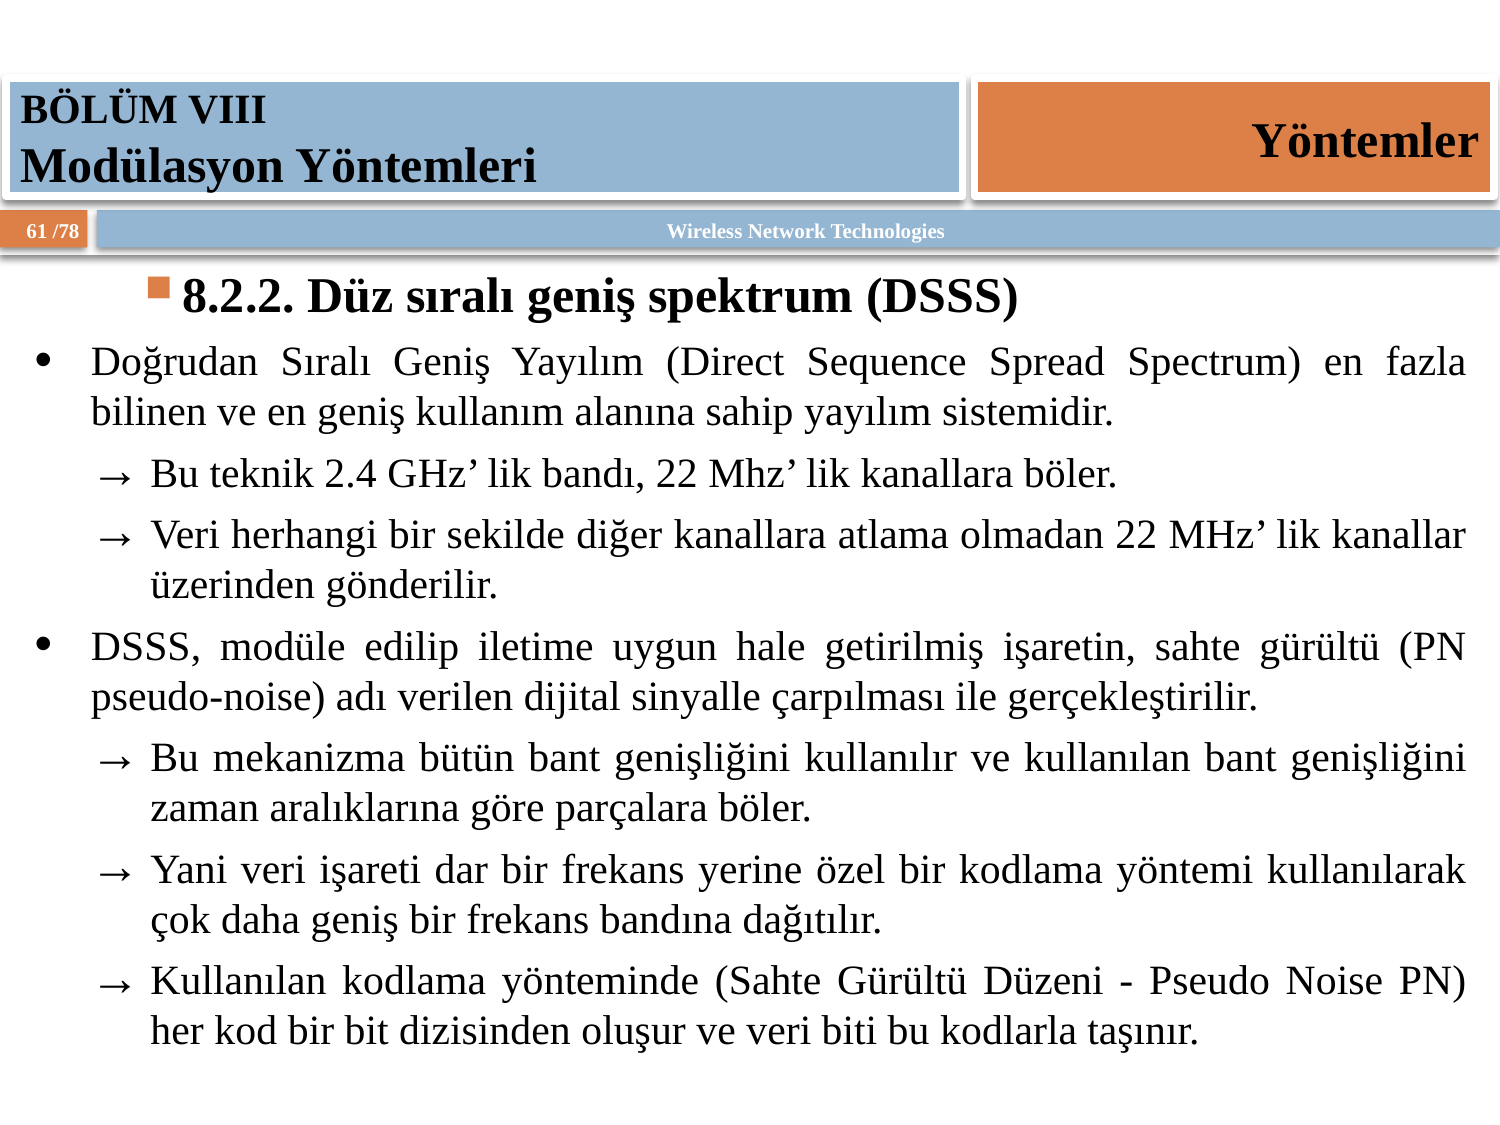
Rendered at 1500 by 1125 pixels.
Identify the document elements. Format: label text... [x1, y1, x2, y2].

text_box BÖLÜM VIII Modülasyon Yöntemleri [2, 74, 966, 200]
text_box 8.2.2. Düz sıralı geniş spektrum (DSSS) Doğrudan Sıralı Geniş Yayılım (Direct Sequence Spread Spectrum) en fazla bilinen ve en geniş kullanım alanına sahip yayılım sistemidir. Bu teknik 2.4 GHz’ lik bandı, 22 Mhz’ lik kanallara böler. Veri herhangi bir sekilde diğer kanallara atlama olmadan 22 MHz’ lik kanallar üzerinden gönderilir. DSSS, modüle edilip iletime uygun hale getirilmiş işaretin, sahte gürültü (PN pseudo-noise) adı verilen dijital sinyalle çarpılması ile gerçekleştirilir. Bu mekanizma bütün bant genişliğini kullanılır ve kullanılan bant genişliğini zaman aralıklarına göre parçalara böler. Yani veri işareti dar bir frekans yerine özel bir kodlama yöntemi kullanılarak çok daha geniş bir frekans bandına dağıtılır. Kullanılan kodlama yönteminde (Sahte Gürültü Düzeni - Pseudo Noise PN) her kod bir bit dizisinden oluşur ve veri biti bu kodlarla taşınır. [17, 255, 1483, 1061]
text_box Yöntemler [971, 74, 1498, 200]
